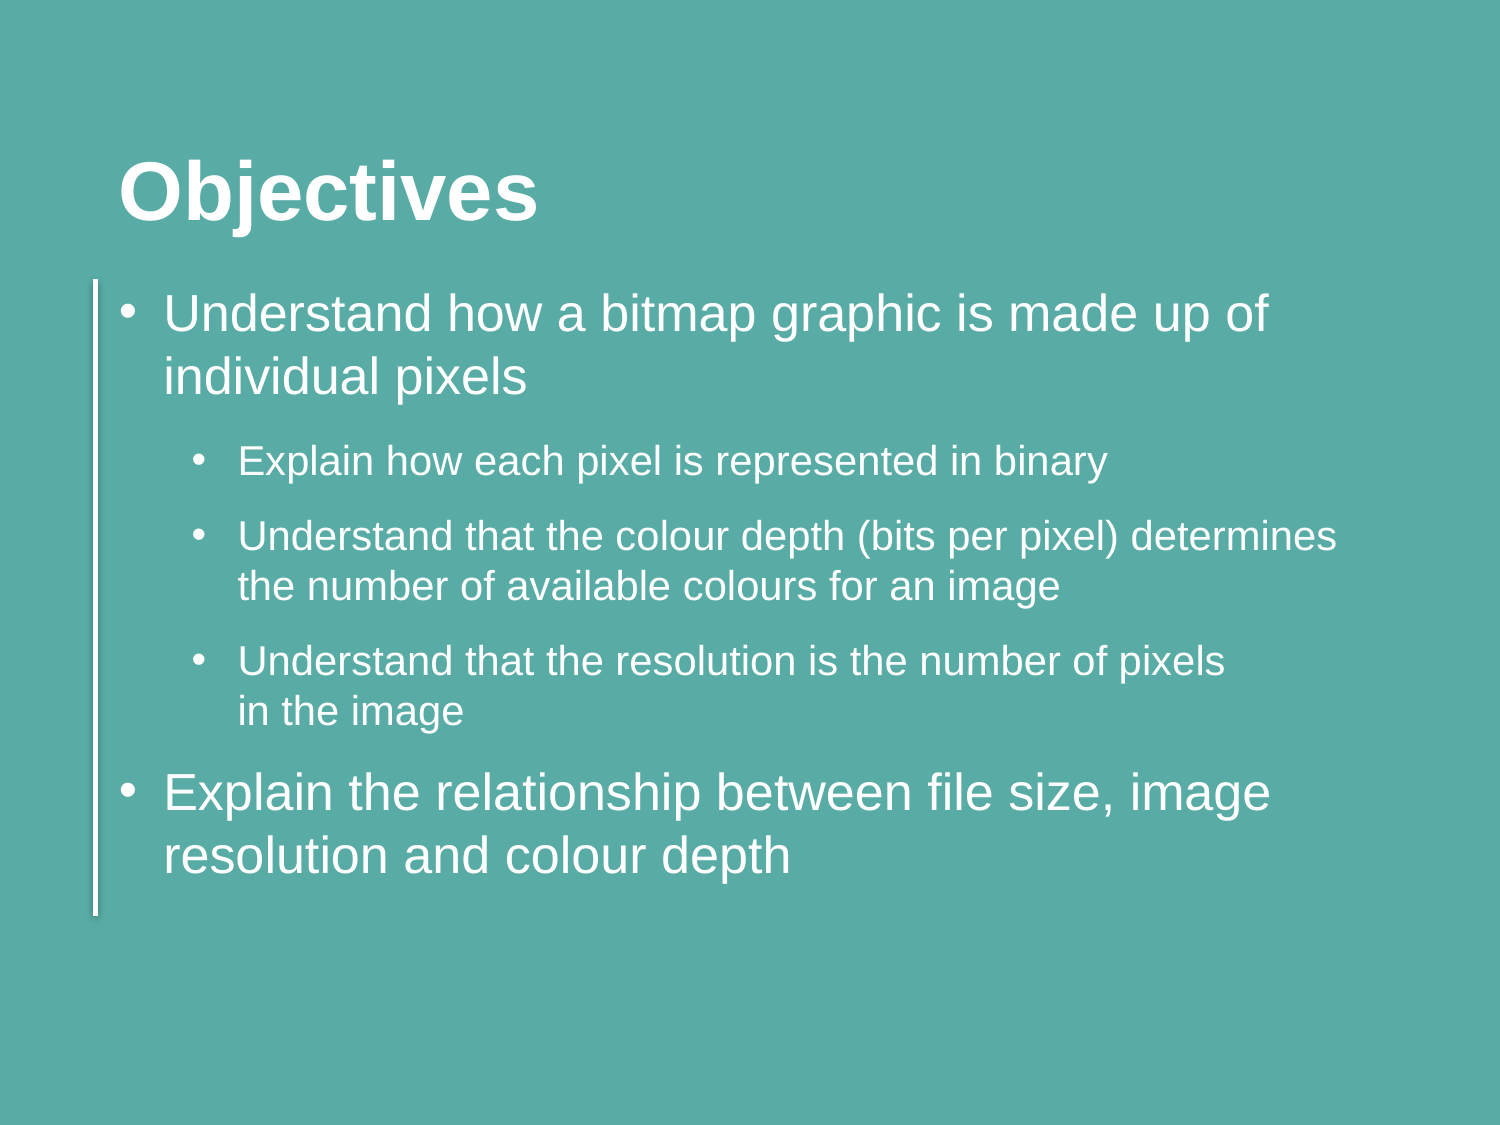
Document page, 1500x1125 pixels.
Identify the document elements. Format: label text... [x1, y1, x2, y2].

list Understand how a bitmap graphic is made up of individual pixels Explain how each pixel is represented in binary Understand that the colour depth (bits per pixel) determines the number of available colours for an image Understand that the resolution is the number of pixels in the image Explain the relationship between file size, image resolution and colour depth [118, 279, 1398, 847]
list Objectives [118, 148, 1401, 259]
